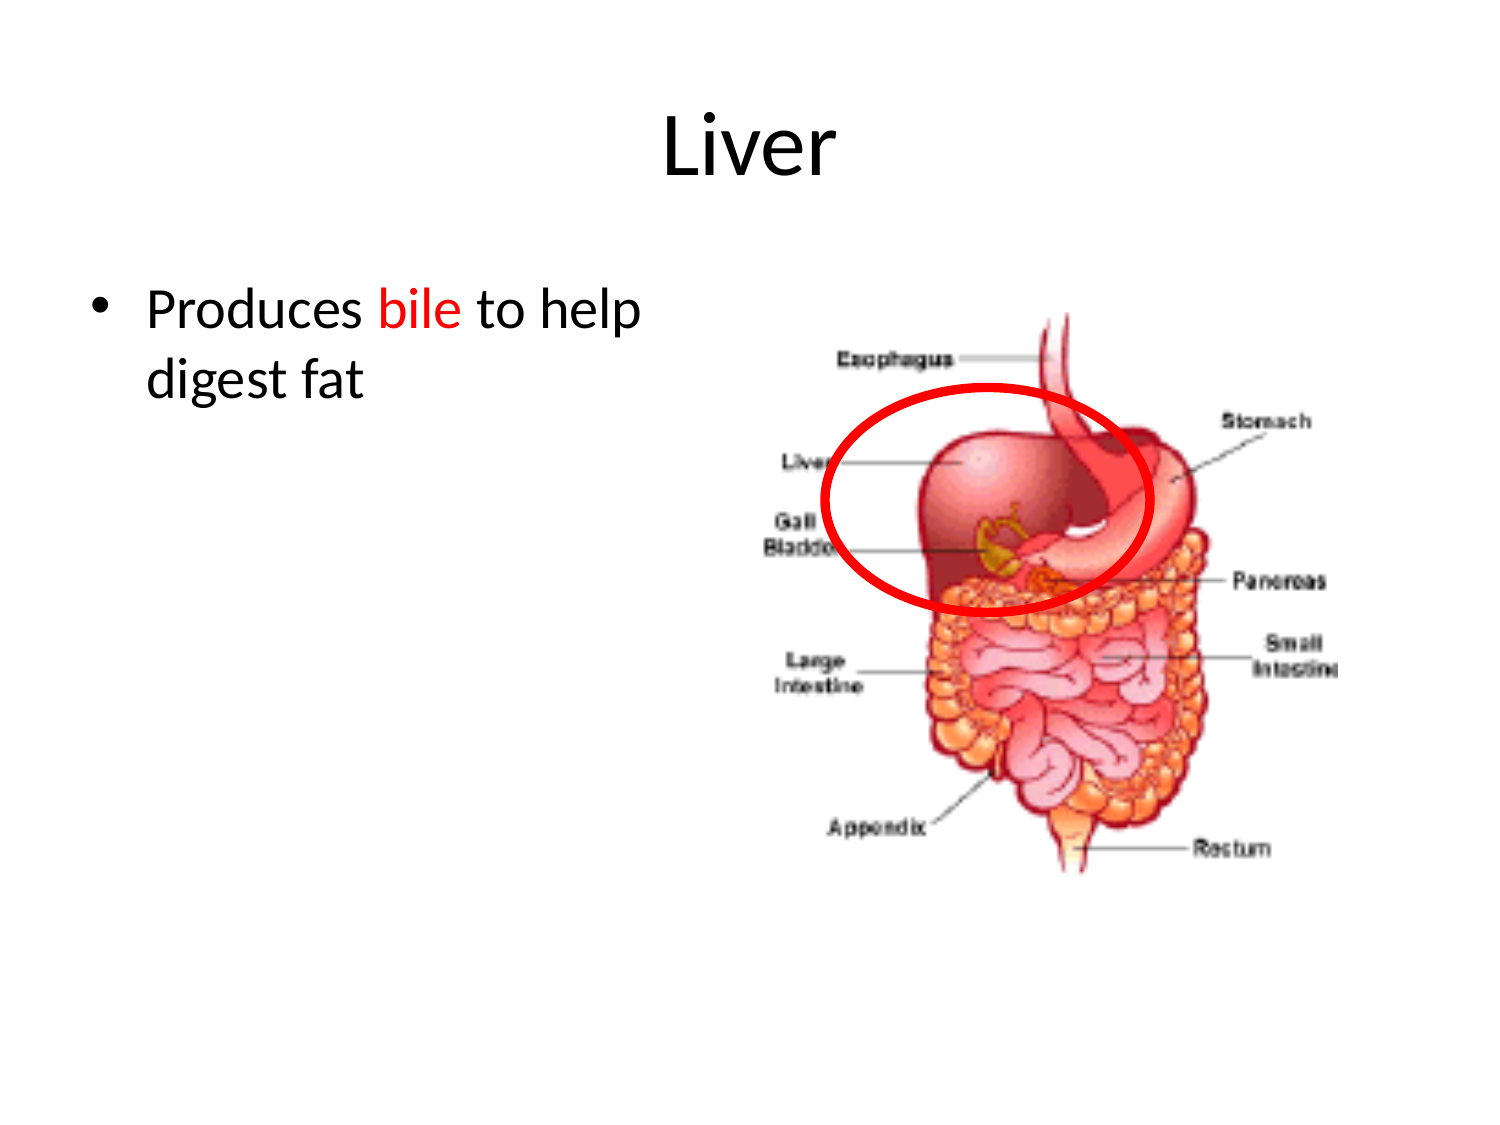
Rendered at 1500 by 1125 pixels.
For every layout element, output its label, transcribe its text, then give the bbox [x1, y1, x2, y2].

title Liver [75, 45, 1425, 233]
list Produces bile to help digest fat [75, 262, 738, 1005]
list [762, 312, 1338, 881]
